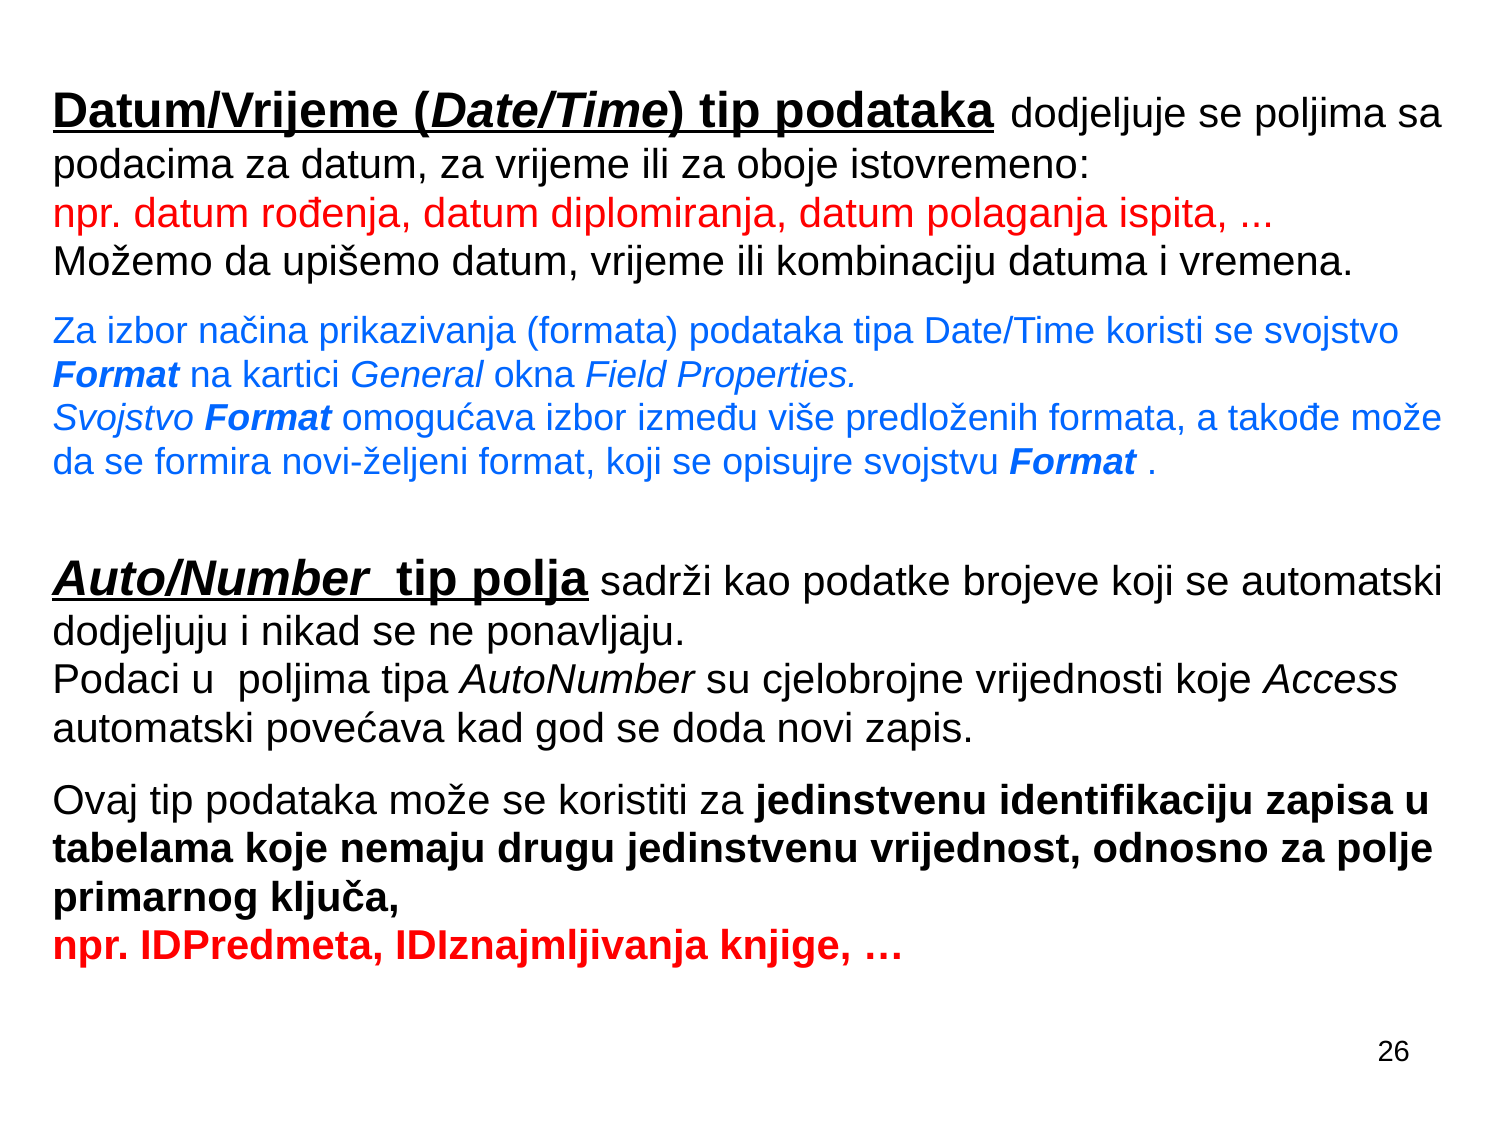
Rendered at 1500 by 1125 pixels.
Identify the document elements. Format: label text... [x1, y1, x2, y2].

text_box Auto/Number tip polja sadrži kao podatke brojeve koji se automatski dodjeljuju i nikad se ne ponavljaju. Podaci u poljima tipa AutoNumber su cjelobrojne vrijednosti koje Access automatski povećava kad god se doda novi zapis. Ovaj tip podataka može se koristiti za jedinstvenu identifikaciju zapisa u tabelama koje nemaju drugu jedinstvenu vrijednost, odnosno za polje primarnog ključa, npr. IDPredmeta, IDIznajmljivanja knjige, … [37, 549, 1475, 1038]
list Datum/Vrijeme (Date/Time) tip podataka dodjeljuje se poljima sa podacima za datum, za vrijeme ili za oboje istovremeno: npr. datum rođenja, datum diplomiranja, datum polaganja ispita, ... Možemo da upišemo datum, vrijeme ili kombinaciju datuma i vremena. Za izbor načina prikazivanja (formata) podataka tipa Date/Time koristi se svojstvo Format na kartici General okna Field Properties. Svojstvo Format omogućava izbor između više predloženih formata, a takođe može da se formira novi-željeni format, koji se opisujre svojstvu Format . [37, 74, 1472, 513]
slide_number 26 [1074, 1038, 1426, 1103]
